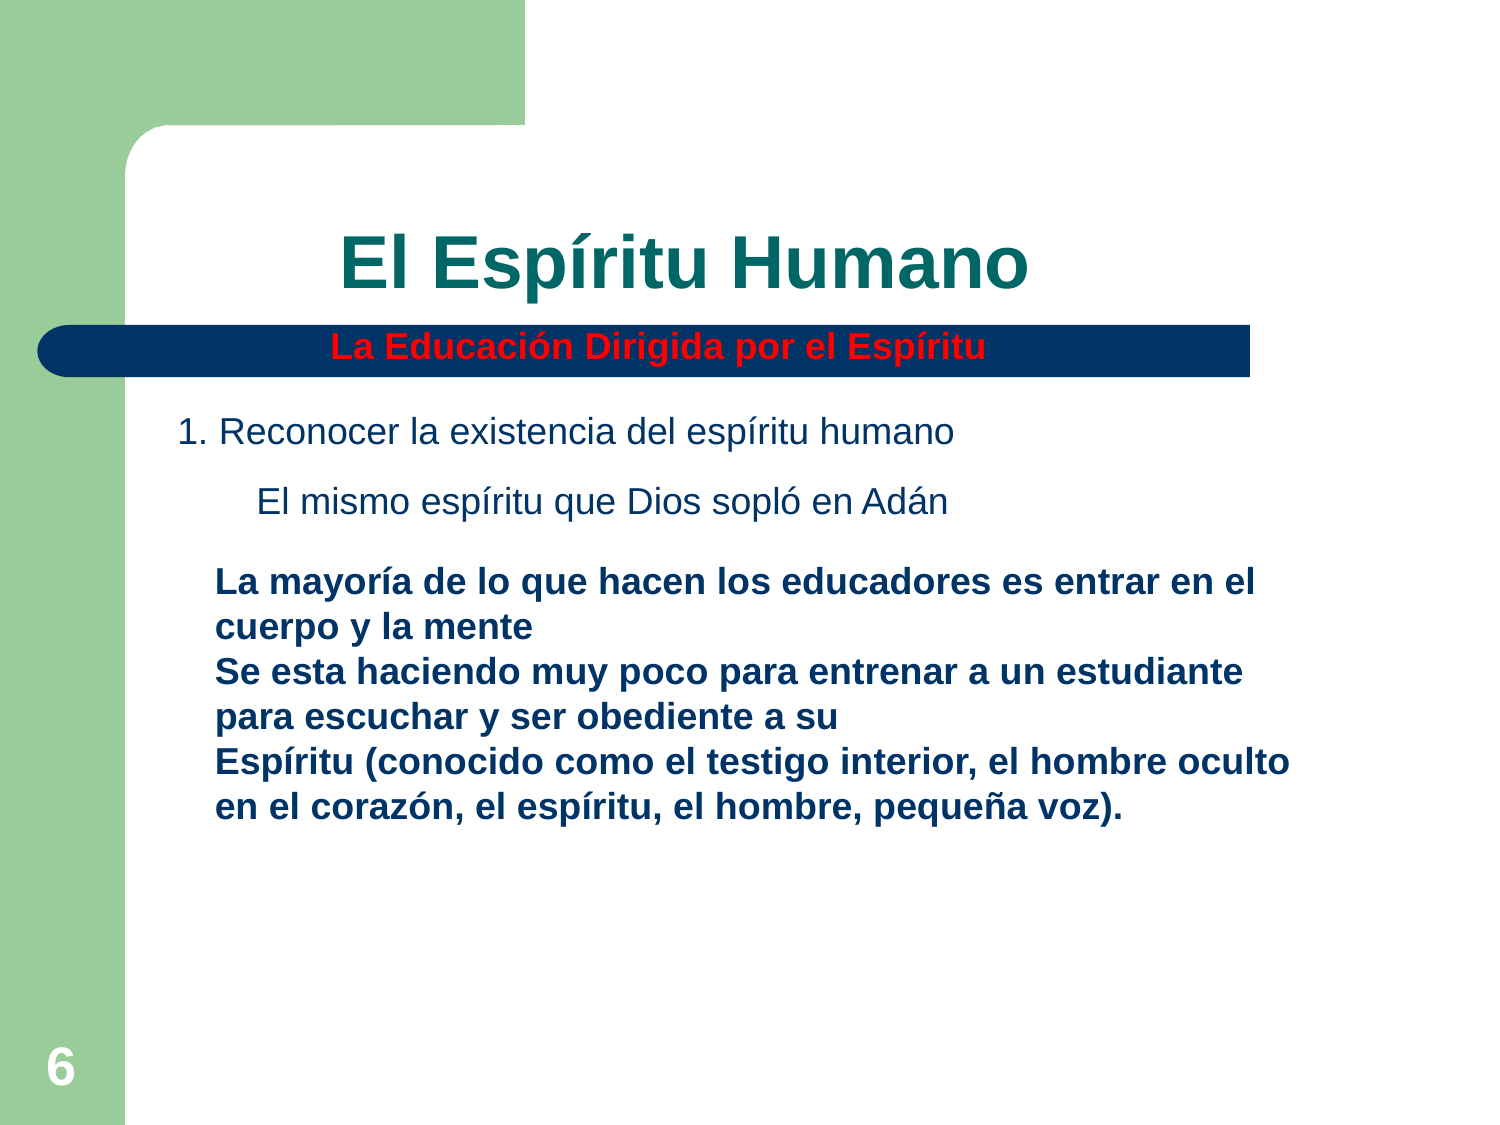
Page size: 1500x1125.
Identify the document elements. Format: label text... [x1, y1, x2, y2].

text_box El mismo espíritu que Dios sopló en Adán [241, 469, 975, 530]
text_box La mayoría de lo que hacen los educadores es entrar en el cuerpo y la mente Se esta haciendo muy poco para entrenar a un estudiante para escuchar y ser obediente a su Espíritu (conocido como el testigo interior, el hombre oculto en el corazón, el espíritu, el hombre, pequeña voz). [199, 549, 1313, 835]
slide_number 6 [13, 1023, 111, 1105]
text_box La Educación Dirigida por el Espíritu [315, 314, 1003, 420]
text_box 1. Reconocer la existencia del espíritu humano [162, 399, 1463, 460]
title El Espíritu Humano [324, 125, 1275, 313]
